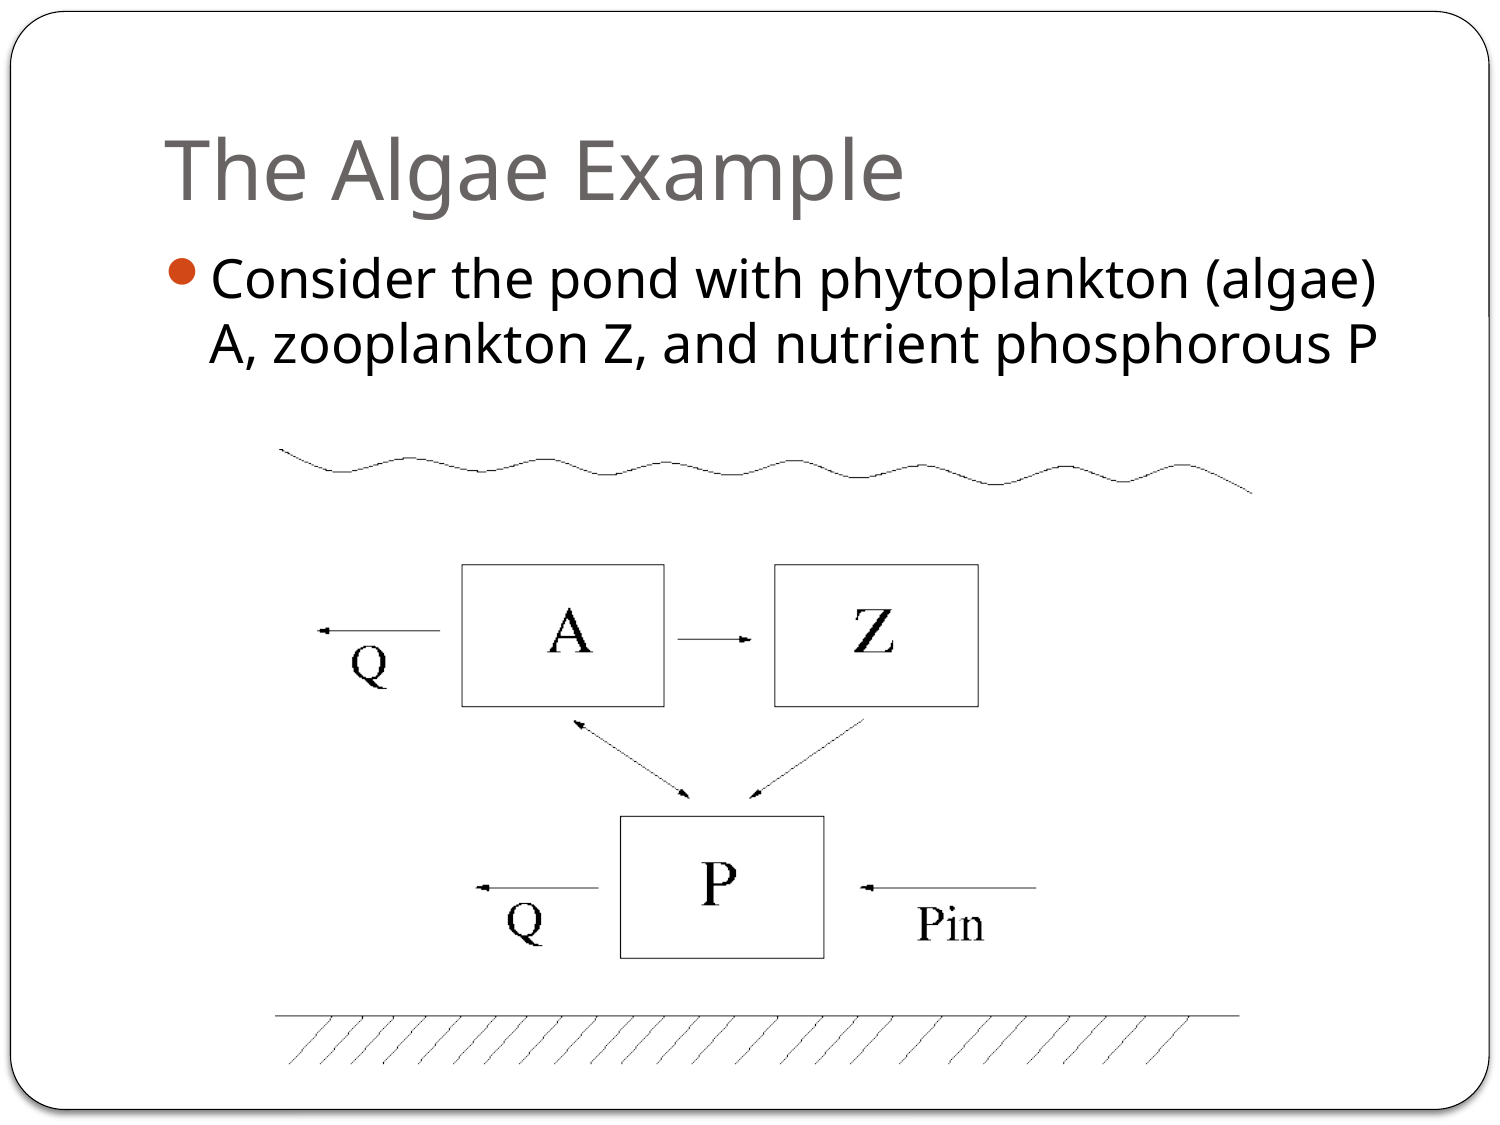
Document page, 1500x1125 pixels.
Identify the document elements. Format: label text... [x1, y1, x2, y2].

picture [274, 449, 1254, 1066]
list Consider the pond with phytoplankton (algae) A, zooplankton Z, and nutrient phosphorous P [150, 237, 1425, 988]
title The Algae Example [150, 45, 1425, 233]
